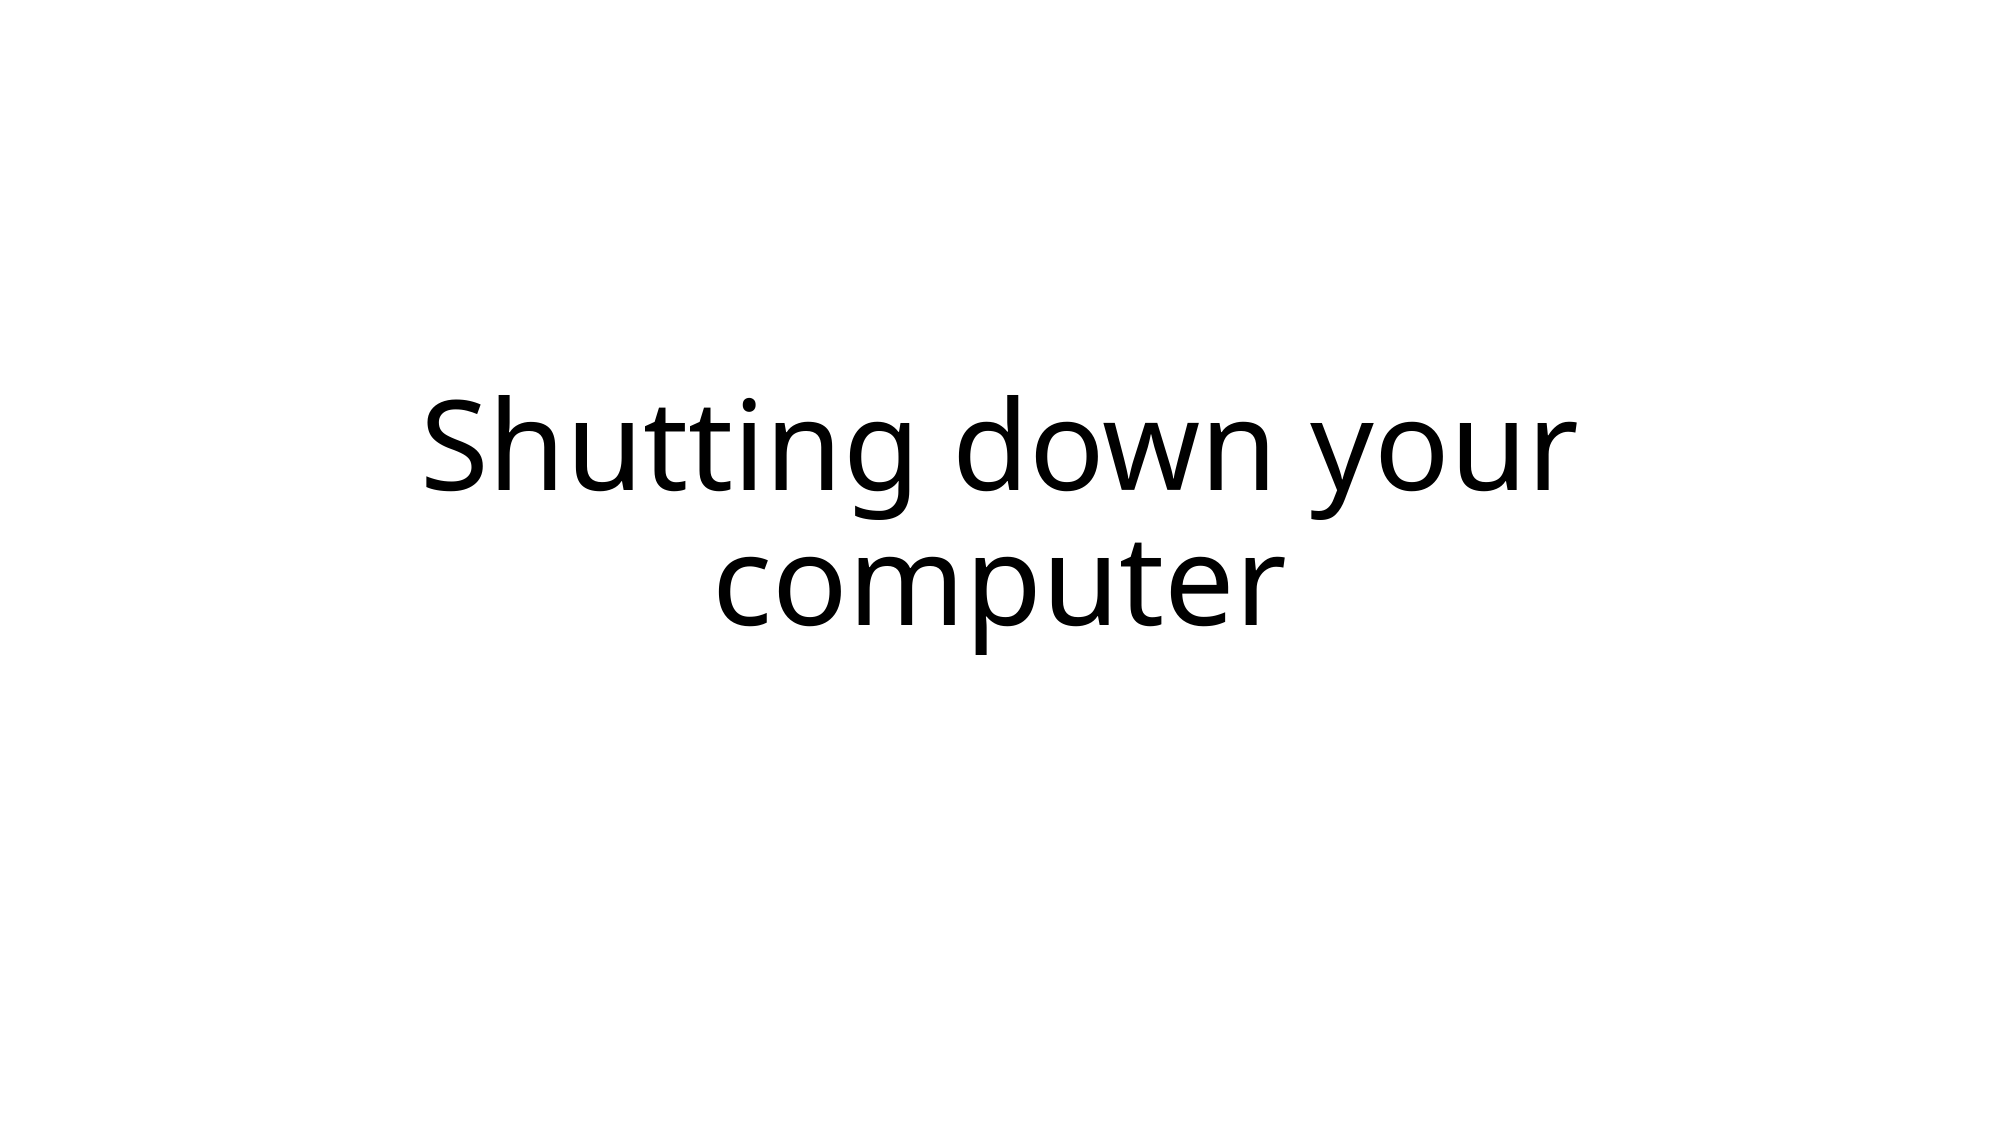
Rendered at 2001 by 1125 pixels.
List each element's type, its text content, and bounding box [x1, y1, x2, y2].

title Shutting down your computer [249, 184, 1750, 660]
